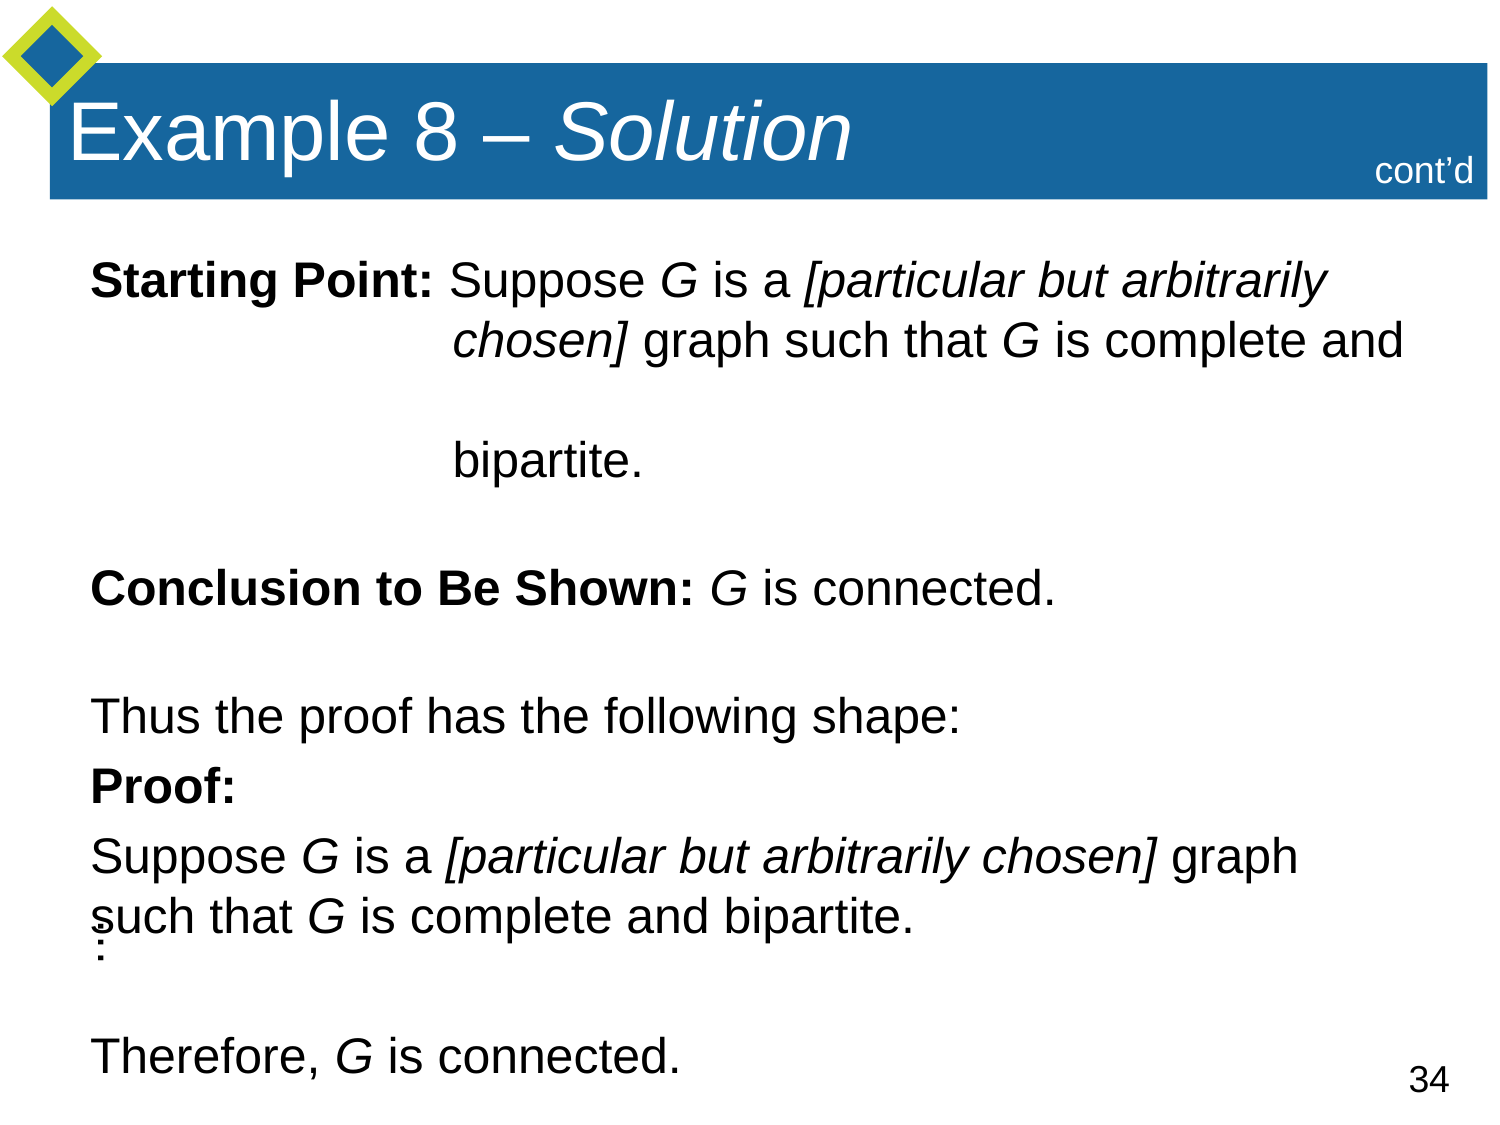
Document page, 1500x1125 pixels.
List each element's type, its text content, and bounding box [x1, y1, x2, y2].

list Starting Point: Suppose G is a [particular but arbitrarily chosen] graph such that G is complete and bipartite. Conclusion to Be Shown: G is connected. Thus the proof has the following shape: Proof: Suppose G is a [particular but arbitrarily chosen] graph such that G is complete and bipartite. Therefore, G is connected. [75, 239, 1425, 1103]
title Example 8 – Solution [52, 33, 1403, 221]
text_box … [80, 902, 156, 983]
text_box cont’d [1359, 138, 1498, 221]
